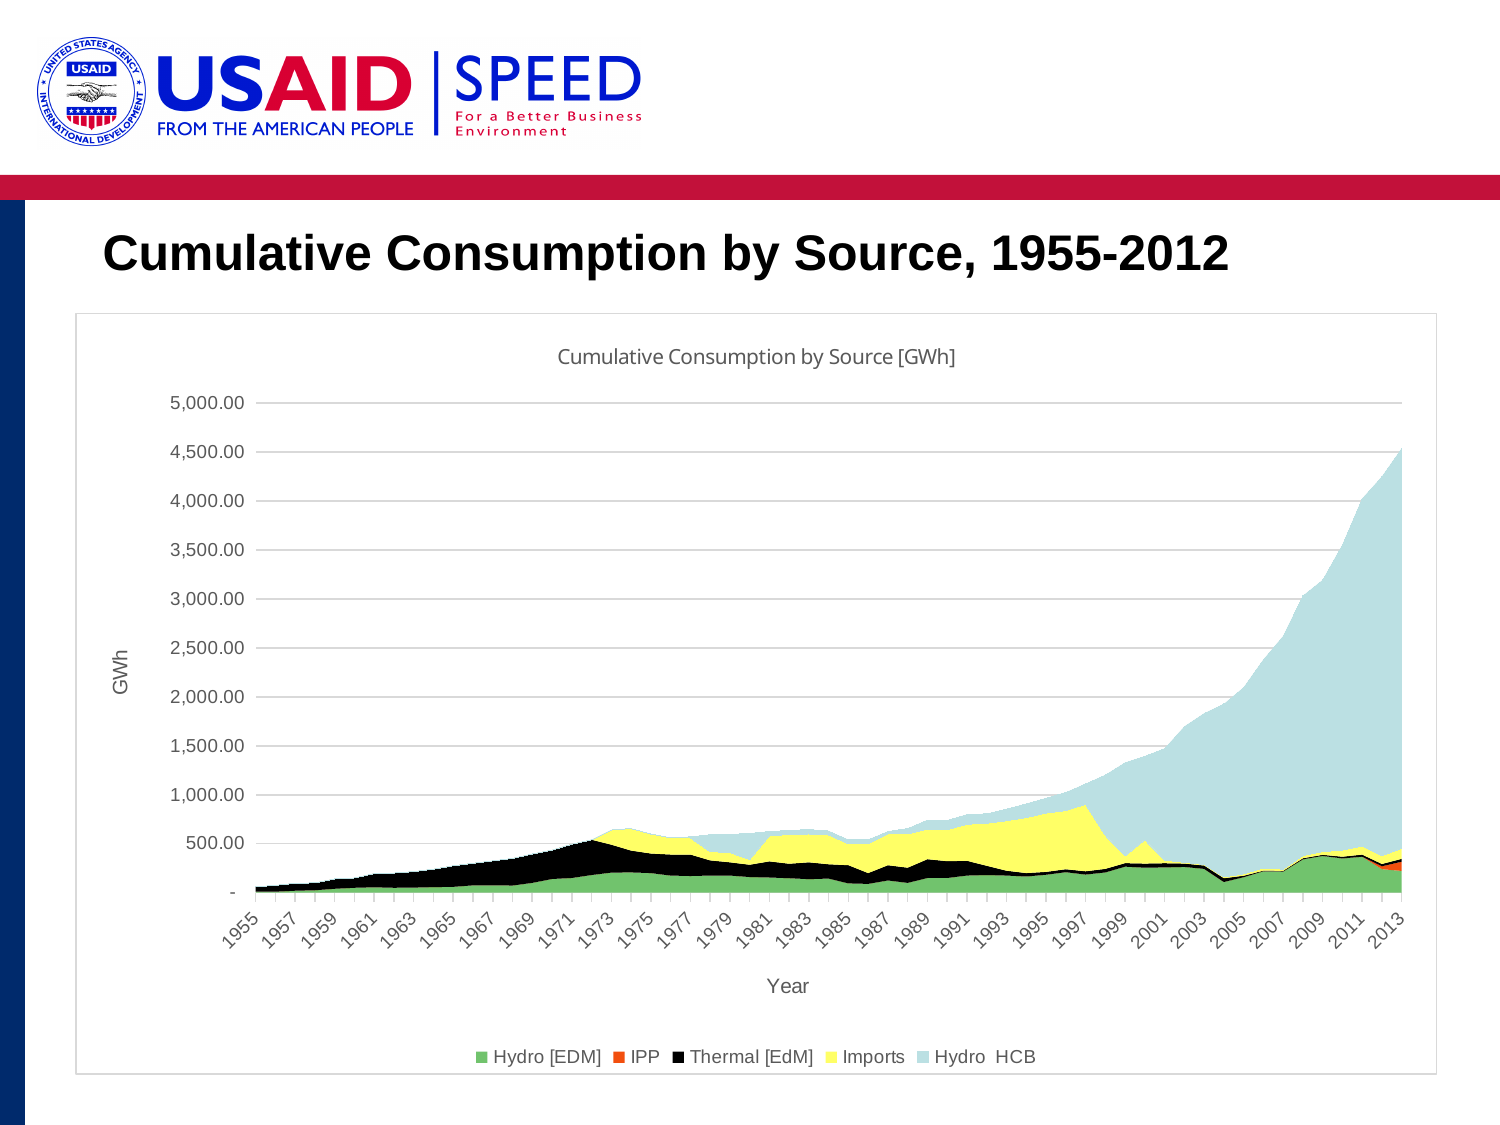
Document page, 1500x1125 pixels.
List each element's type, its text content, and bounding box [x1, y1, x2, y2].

picture [37, 37, 641, 150]
chart [74, 312, 1438, 1076]
title Cumulative Consumption by Source, 1955-2012 [87, 212, 1438, 312]
